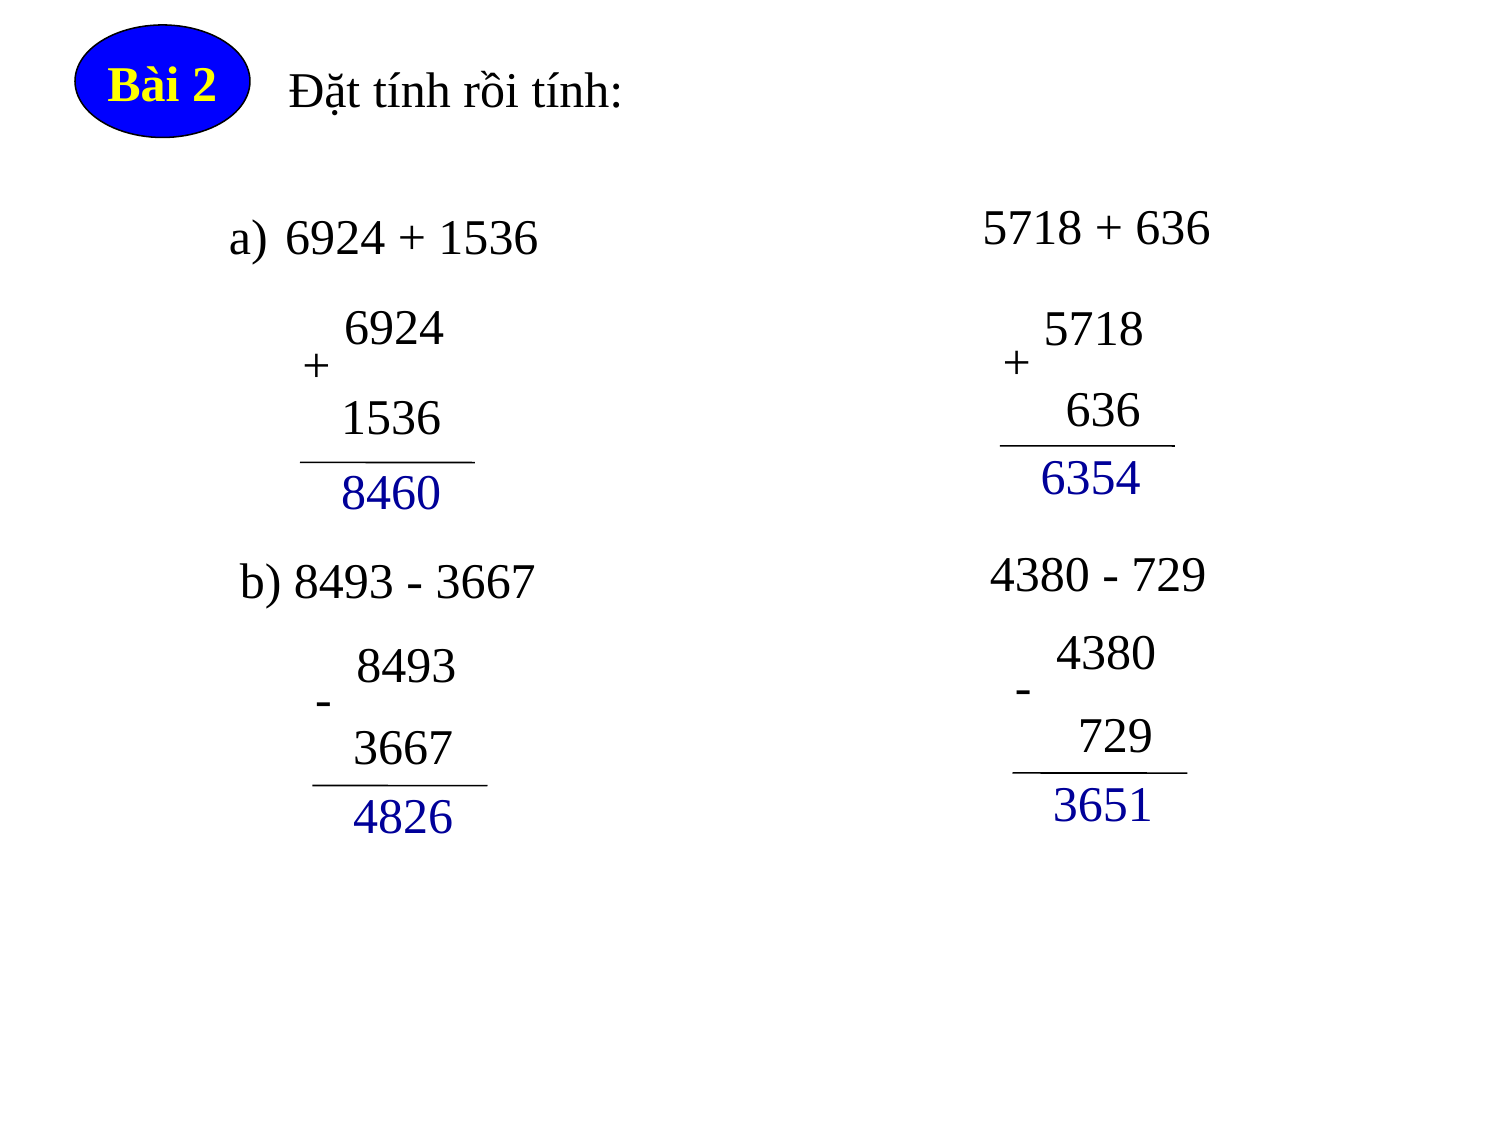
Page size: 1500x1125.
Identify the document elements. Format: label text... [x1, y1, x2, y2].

text_box 6924 + 1536 [214, 196, 554, 332]
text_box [287, 287, 476, 529]
text_box Đặt tính rồi tính: [273, 49, 639, 125]
text_box 4380 - 729 [975, 534, 1325, 670]
text_box Bài 2 [75, 24, 250, 138]
text_box b) 8493 - 3667 [225, 541, 650, 677]
text_box 5718 + 636 [967, 187, 1226, 323]
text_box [987, 288, 1176, 513]
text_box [999, 612, 1188, 840]
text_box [299, 624, 488, 853]
